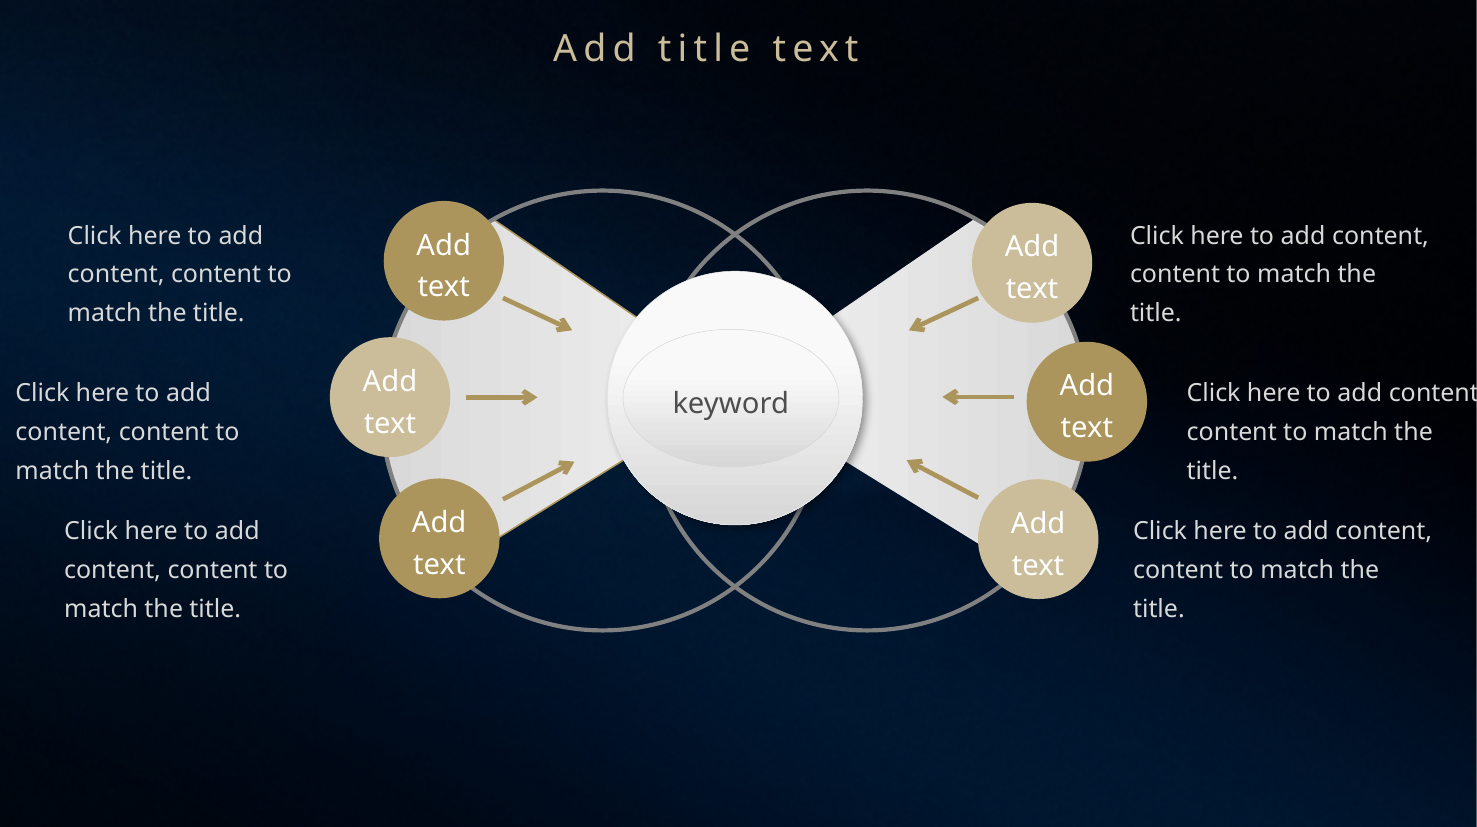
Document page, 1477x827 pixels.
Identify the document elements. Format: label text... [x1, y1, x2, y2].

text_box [502, 461, 575, 500]
text_box Click here to add content, content to match the title. [53, 499, 350, 628]
text_box Add text [972, 202, 1093, 323]
text_box Add text [379, 478, 500, 599]
text_box Click here to add content, content to match the title. [56, 204, 353, 333]
text_box Click here to add content, content to match the title. [1118, 204, 1444, 333]
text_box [908, 297, 979, 331]
text_box Click here to add content, content to match the title. [1122, 499, 1447, 628]
text_box Click here to add content, content to match the title. [4, 362, 301, 491]
picture [0, 0, 1477, 827]
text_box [607, 270, 863, 526]
text_box Add text [1026, 341, 1148, 462]
text_box Click here to add content, content to match the title. [1175, 362, 1477, 491]
text_box Add text [978, 479, 1099, 600]
text_box [386, 190, 735, 631]
text_box Add text [383, 200, 504, 321]
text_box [906, 459, 979, 498]
text_box Add text [329, 337, 451, 458]
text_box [502, 297, 573, 331]
text_box [683, 190, 1083, 631]
